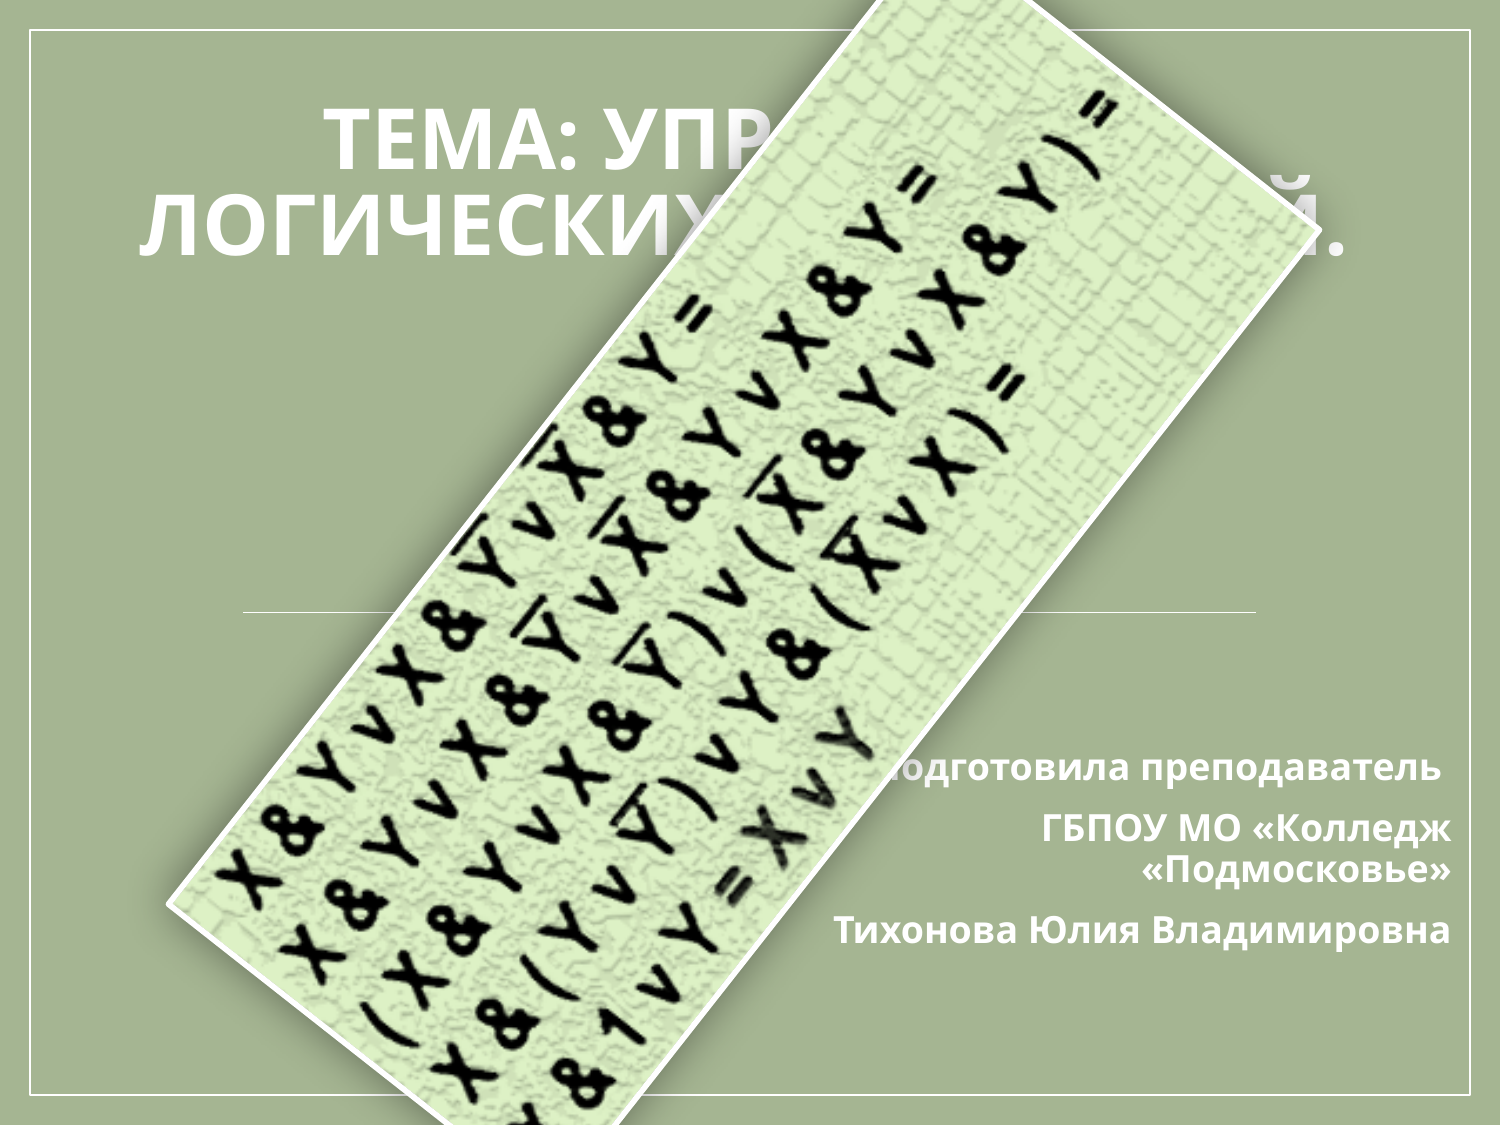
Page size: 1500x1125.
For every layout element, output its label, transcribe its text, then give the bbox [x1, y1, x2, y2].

subtitle Подготовила преподаватель ГБПОУ МО «Колледж «Подмосковье» Тихонова Юлия Владимировна [804, 740, 1467, 945]
title Тема: Упрощение логических выражений. [32, 61, 785, 281]
picture [125, 325, 1363, 809]
title Тема: Упрощение логических выражений. [1164, 61, 1456, 281]
